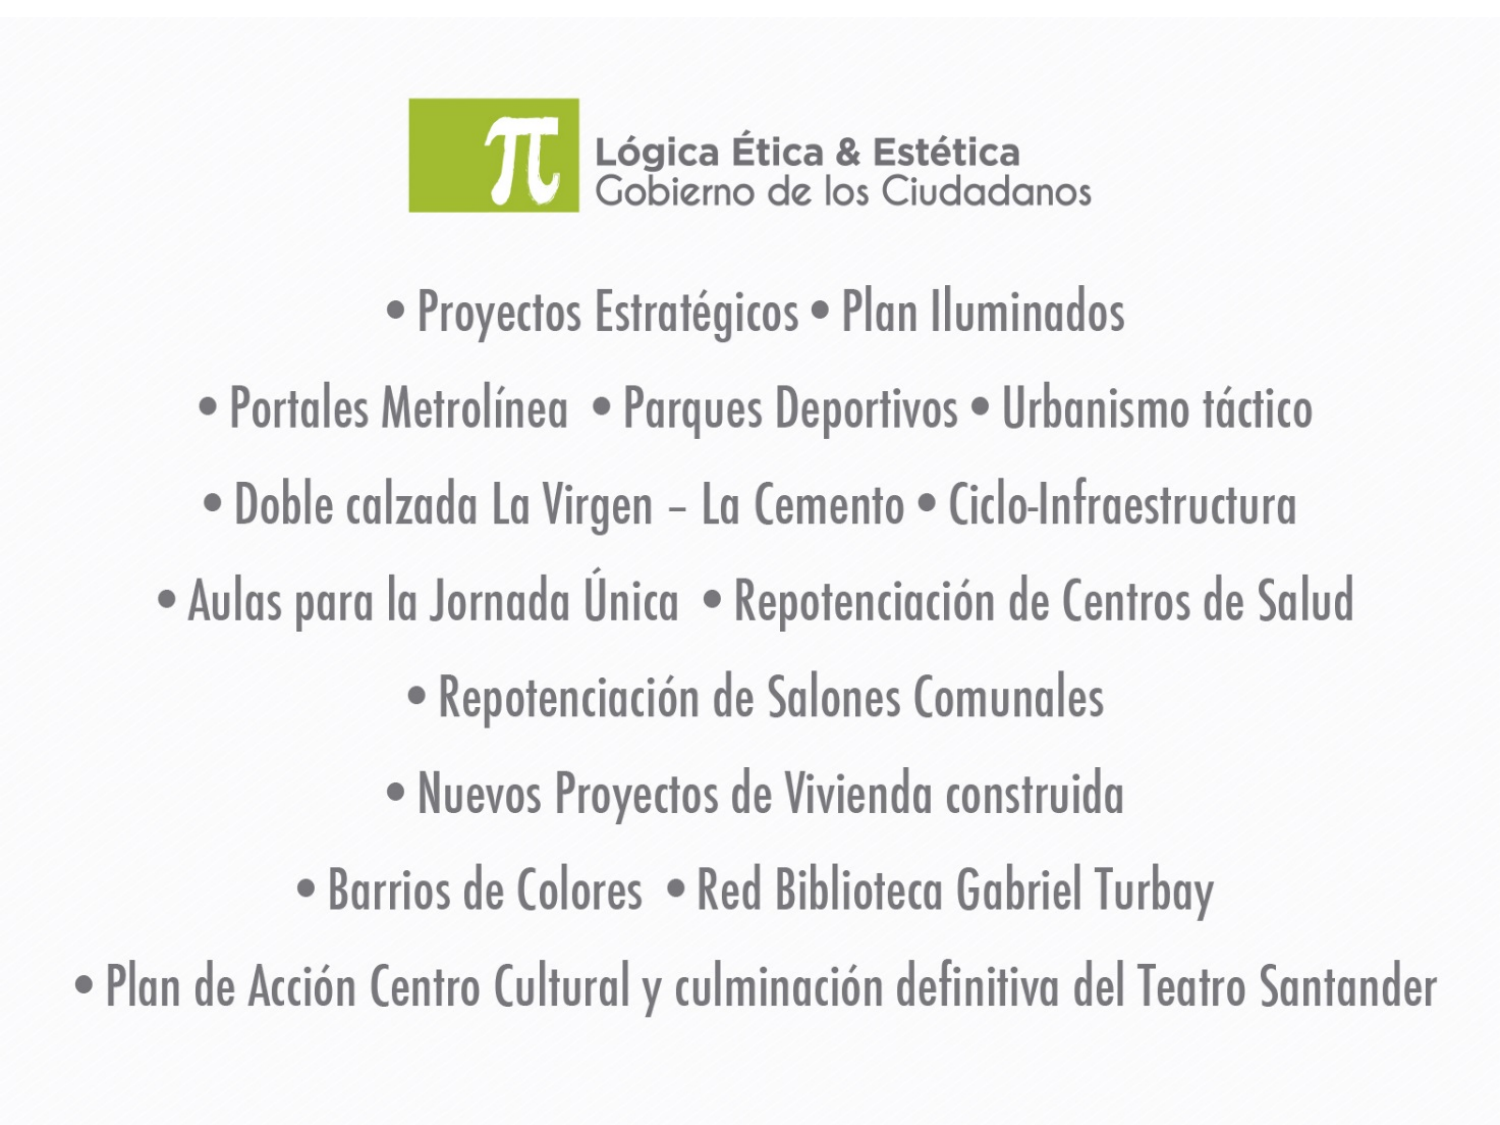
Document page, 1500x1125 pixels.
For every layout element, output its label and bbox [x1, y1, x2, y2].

list [0, 17, 1500, 1125]
